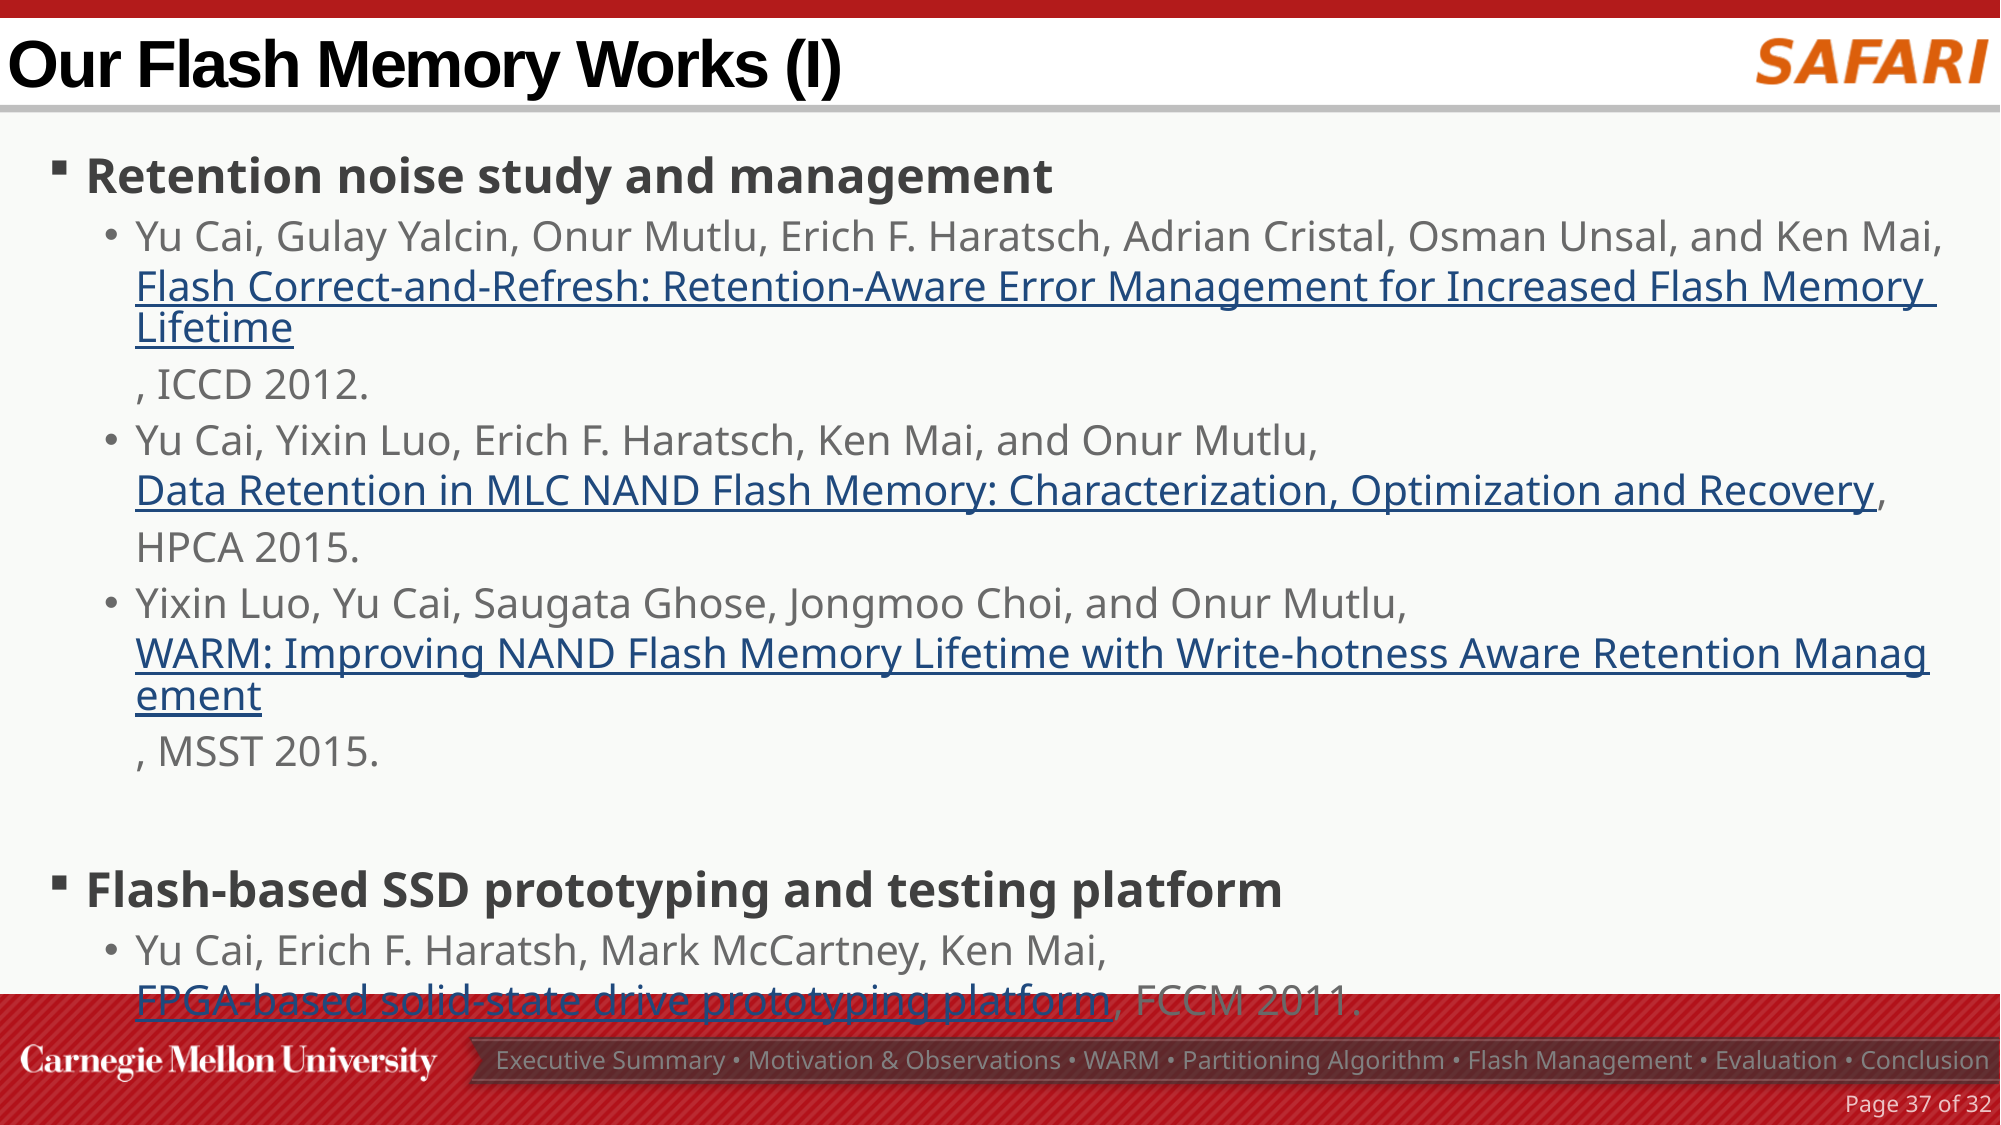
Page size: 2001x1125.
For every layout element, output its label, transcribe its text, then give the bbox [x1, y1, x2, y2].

list Page 36 of 32 [1700, 1086, 2000, 1124]
picture [0, 994, 2000, 1125]
picture [1755, 37, 1989, 85]
title Our Flash Memory Works (I) [0, 26, 1738, 102]
list Retention noise study and management Yu Cai, Gulay Yalcin, Onur Mutlu, Erich F. Haratsch, Adrian Cristal, Osman Unsal, and Ken Mai, Flash Correct-and-Refresh: Retention-Aware Error Management for Increased Flash Memory Lifetime, ICCD 2012. Yu Cai, Yixin Luo, Erich F. Haratsch, Ken Mai, and Onur Mutlu, Data Retention in MLC NAND Flash Memory: Characterization, Optimization and Recovery, HPCA 2015. Yixin Luo, Yu Cai, Saugata Ghose, Jongmoo Choi, and Onur Mutlu, WARM: Improving NAND Flash Memory Lifetime with Write-hotness Aware Retention Management, MSST 2015. Flash-based SSD prototyping and testing platform Yu Cai, Erich F. Haratsh, Mark McCartney, Ken Mai, FPGA-based solid-state drive prototyping platform, FCCM 2011. [33, 137, 1967, 975]
text_box Executive Summary • Motivation & Observations • WARM • Partitioning Algorithm • Flash Management • Evaluation • Conclusion [487, 1044, 2000, 1075]
